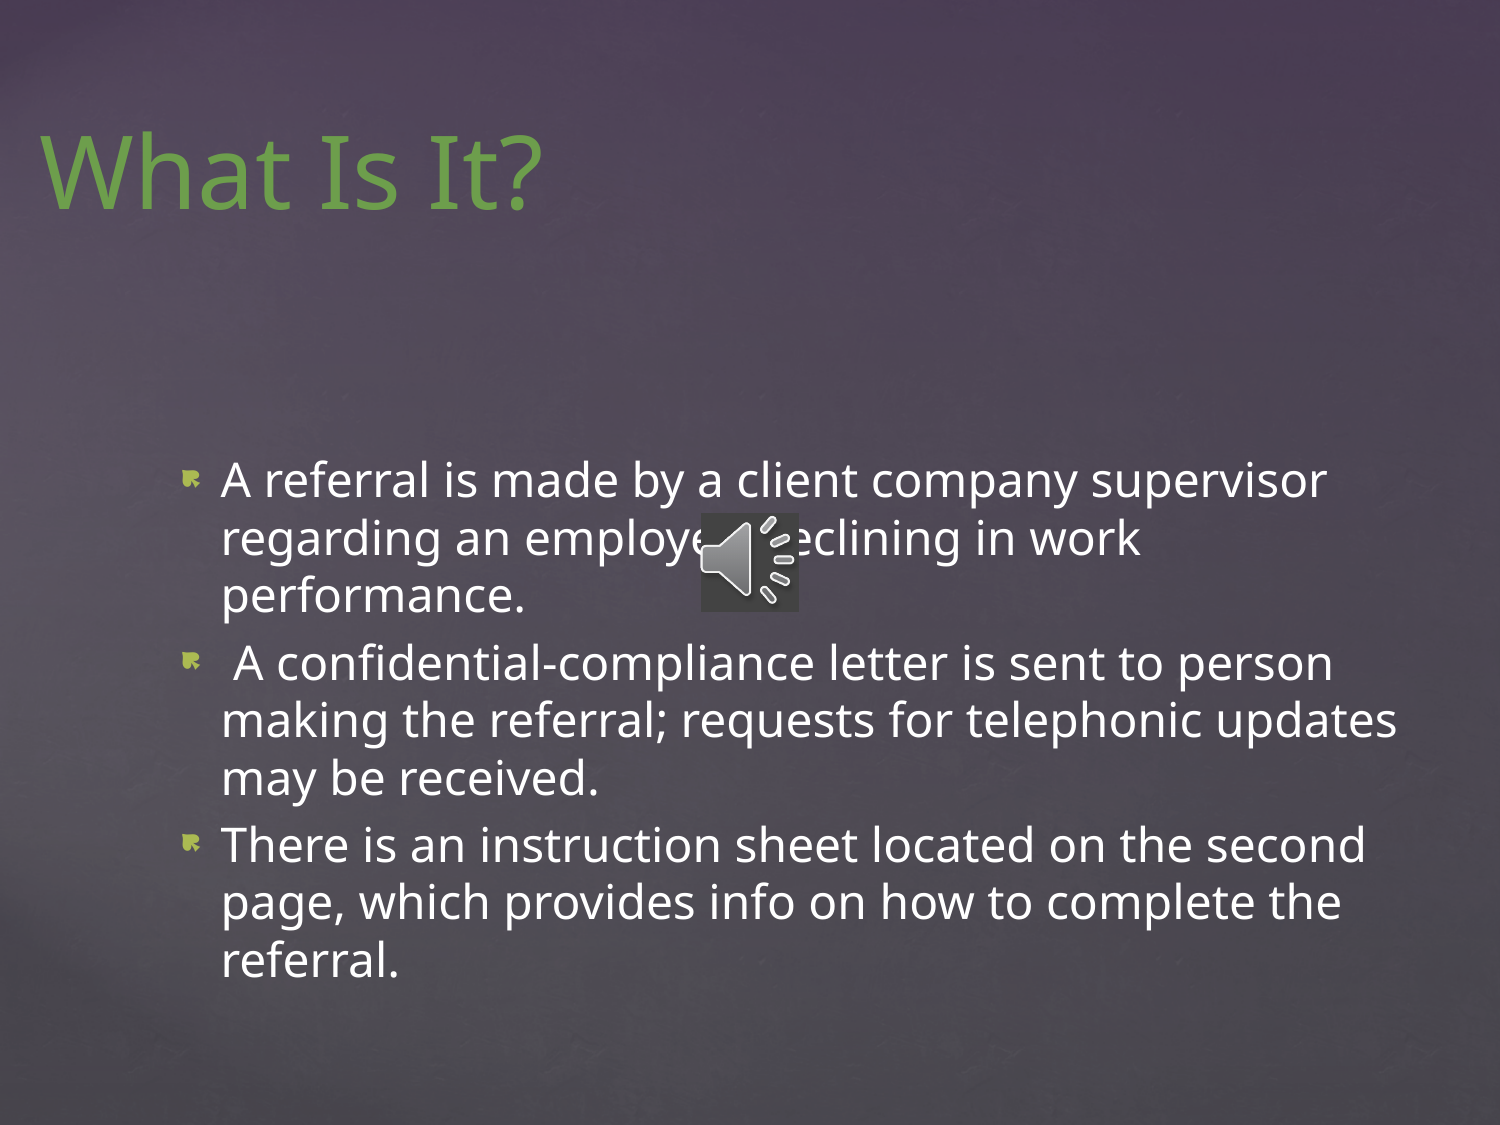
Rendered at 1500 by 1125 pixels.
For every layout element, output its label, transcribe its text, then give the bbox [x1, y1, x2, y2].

list A referral is made by a client company supervisor regarding an employee declining in work performance. A confidential-compliance letter is sent to person making the referral; requests for telephonic updates may be received. There is an instruction sheet located on the second page, which provides info on how to complete the referral. [162, 375, 1425, 1000]
picture [699, 511, 801, 613]
title What Is It? [24, 37, 1263, 238]
